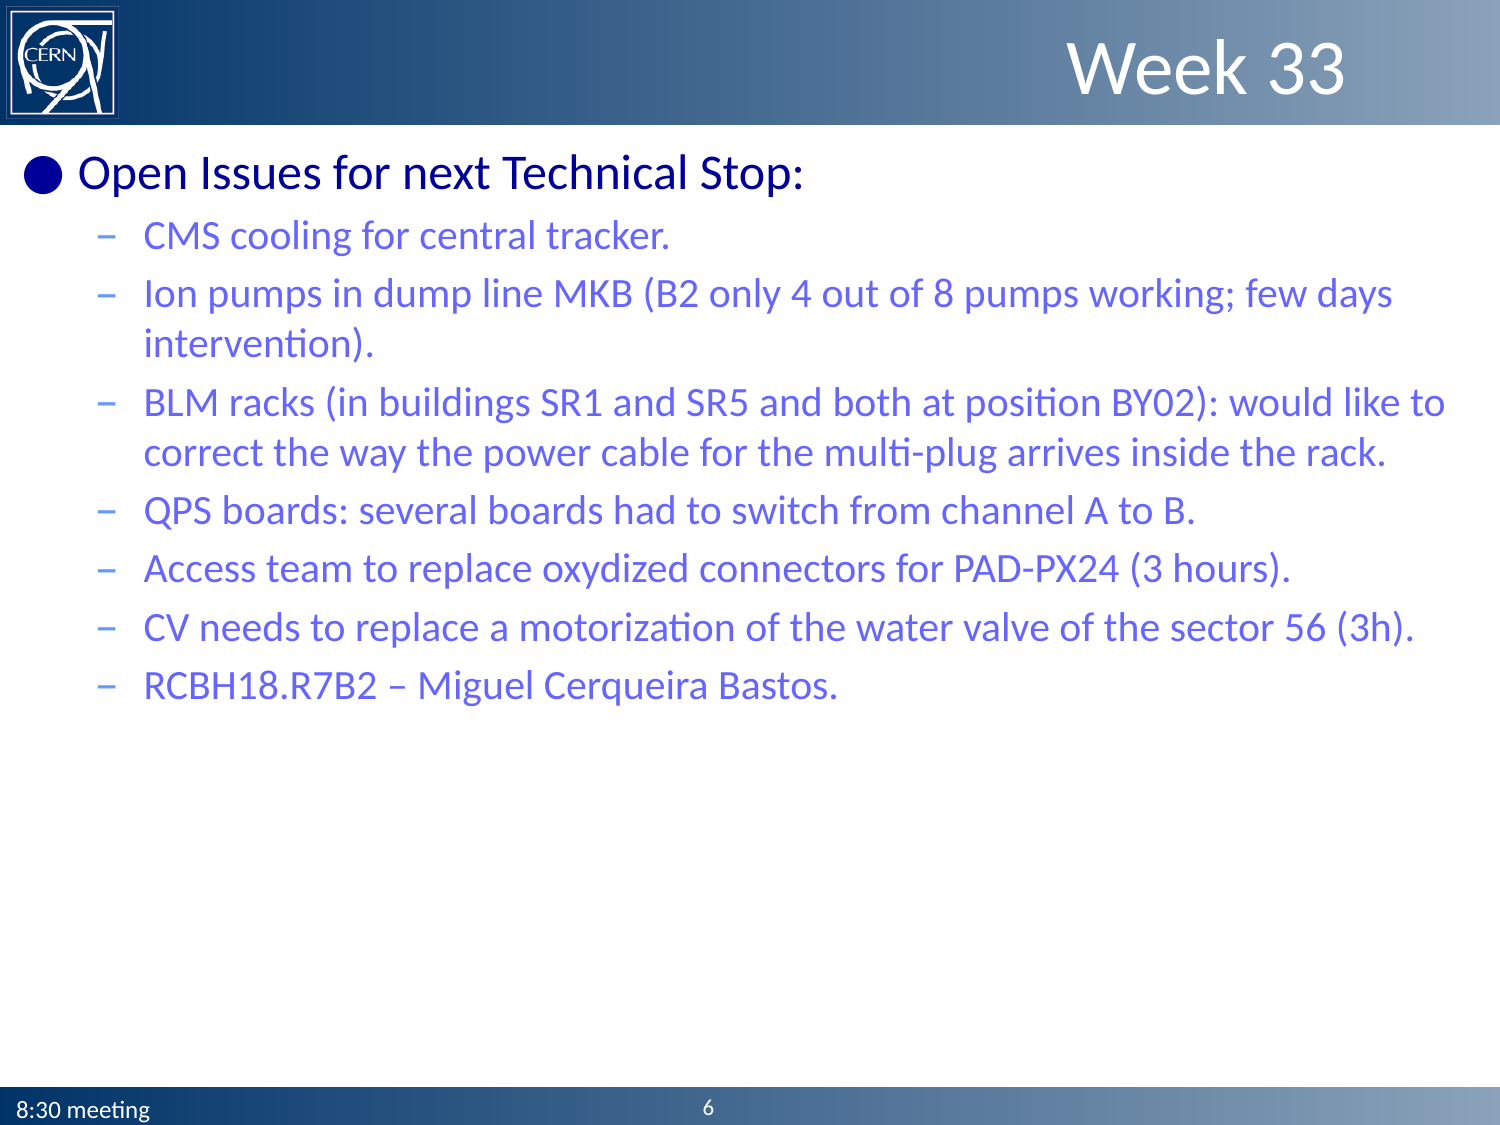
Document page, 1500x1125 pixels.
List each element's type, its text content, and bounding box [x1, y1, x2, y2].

title Week 33 [124, 0, 1363, 126]
footer 8:30 meeting [0, 1093, 597, 1125]
picture [6, 6, 119, 119]
list Open Issues for next Technical Stop: CMS cooling for central tracker. Ion pumps in dump line MKB (B2 only 4 out of 8 pumps working; few days intervention). BLM racks (in buildings SR1 and SR5 and both at position BY02): would like to correct the way the power cable for the multi-plug arrives inside the rack. QPS boards: several boards had to switch from channel A to B. Access team to replace oxydized connectors for PAD-PX24 (3 hours). CV needs to replace a motorization of the water valve of the sector 56 (3h). RCBH18.R7B2 – Miguel Cerqueira Bastos. [6, 131, 1500, 1090]
slide_number 6 [687, 1089, 876, 1125]
